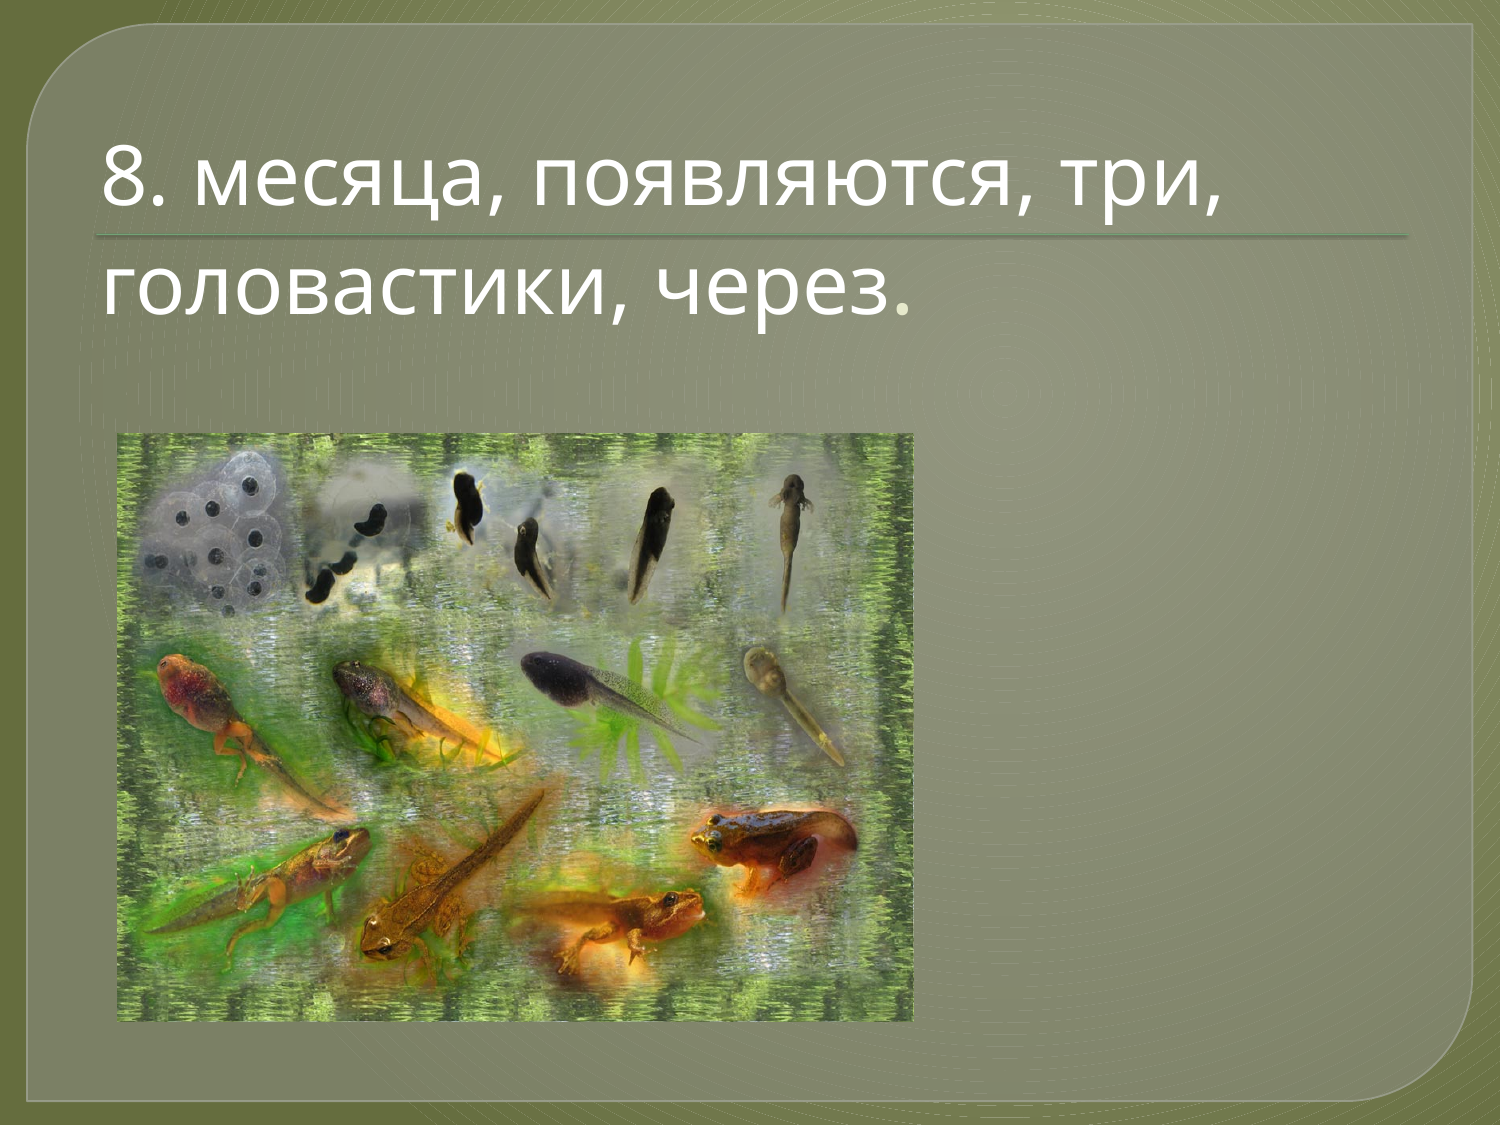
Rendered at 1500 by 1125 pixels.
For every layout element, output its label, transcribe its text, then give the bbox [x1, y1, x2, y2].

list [116, 433, 915, 1023]
title 8. месяца, появляются, три, головастики, через. [76, 82, 1427, 340]
